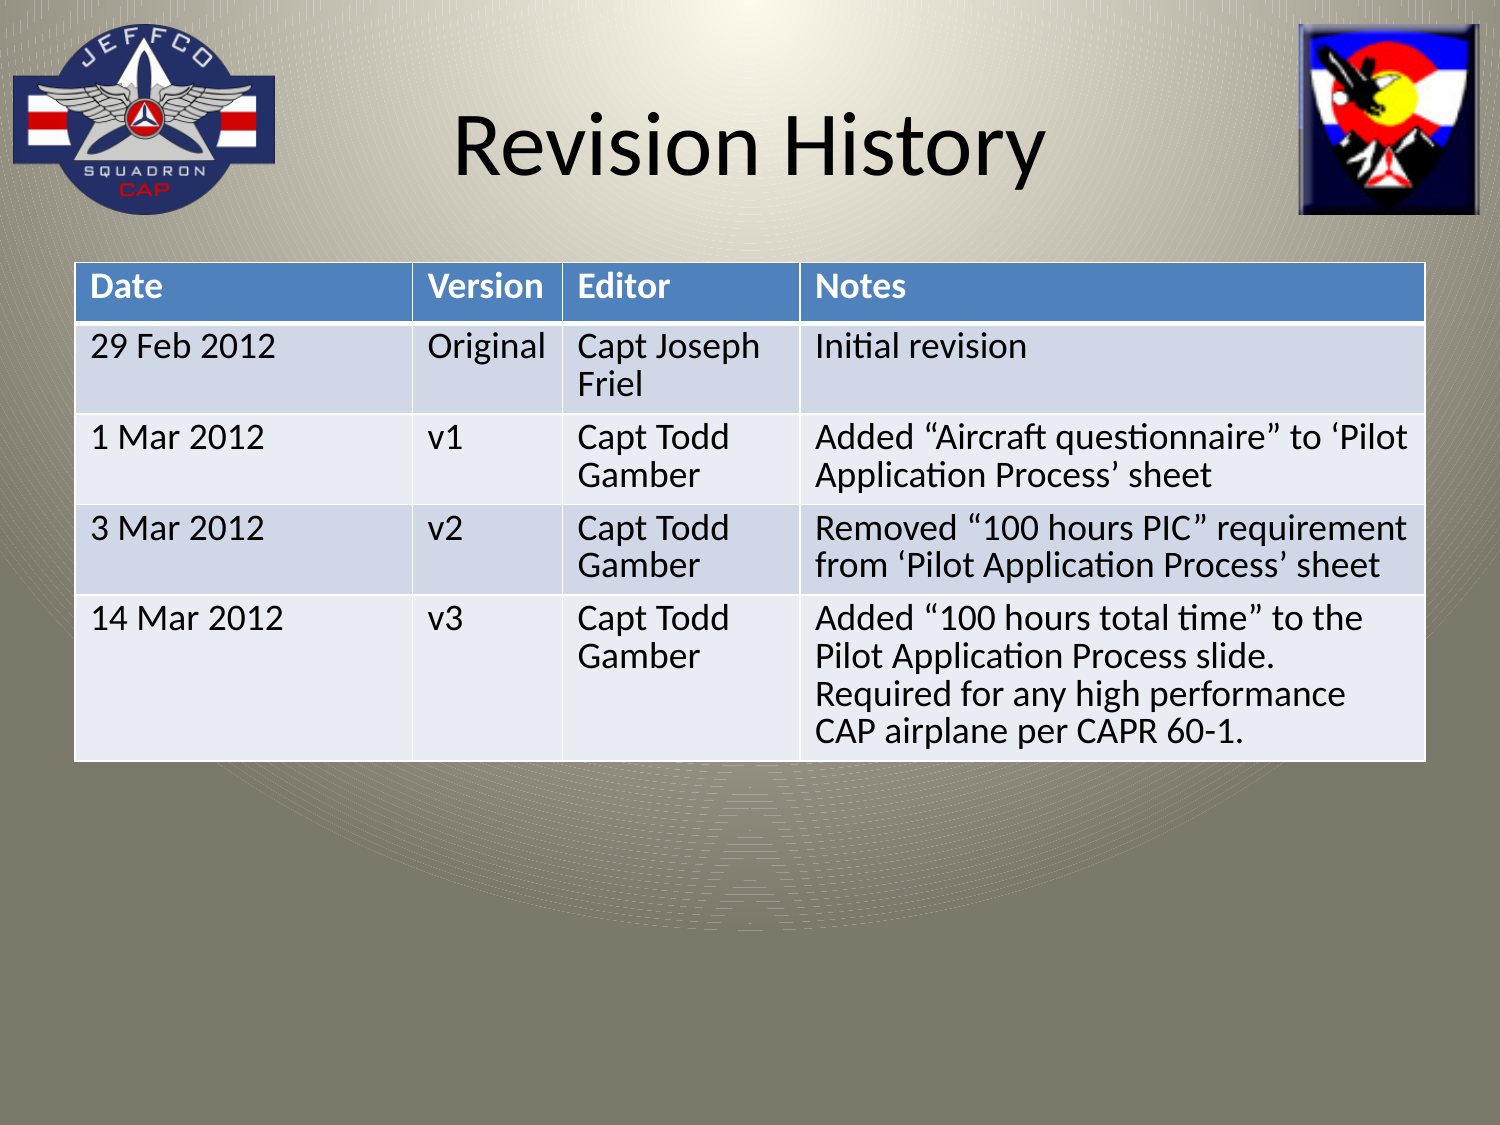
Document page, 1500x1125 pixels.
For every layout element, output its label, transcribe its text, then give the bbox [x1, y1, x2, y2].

title Revision History [75, 45, 1425, 233]
table_cell v2 [413, 505, 562, 594]
table_cell Removed “100 hours PIC” requirement from ‘Pilot Application Process’ sheet [801, 505, 1424, 594]
table_cell 14 Mar 2012 [76, 596, 412, 760]
table_cell v1 [413, 415, 562, 504]
table_cell Capt Todd Gamber [563, 596, 799, 760]
table_cell Capt Todd Gamber [563, 415, 799, 504]
table_cell Original [413, 326, 562, 413]
table_cell 1 Mar 2012 [76, 415, 412, 504]
table_cell 3 Mar 2012 [76, 505, 412, 594]
table_cell Capt Todd Gamber [563, 505, 799, 594]
table_cell Capt Joseph Friel [563, 326, 799, 413]
table_cell Added “100 hours total time” to the Pilot Application Process slide. Required for any high performance CAP airplane per CAPR 60-1. [801, 596, 1424, 760]
table_header Version [413, 263, 562, 321]
picture [1298, 24, 1480, 215]
table_header Date [76, 263, 412, 321]
table_cell 29 Feb 2012 [76, 326, 412, 413]
table_header Editor [563, 263, 799, 321]
table_header Notes [801, 263, 1424, 321]
picture [13, 24, 275, 215]
table_cell v3 [413, 596, 562, 760]
table_cell Added “Aircraft questionnaire” to ‘Pilot Application Process’ sheet [801, 415, 1424, 504]
table_cell Initial revision [801, 326, 1424, 413]
